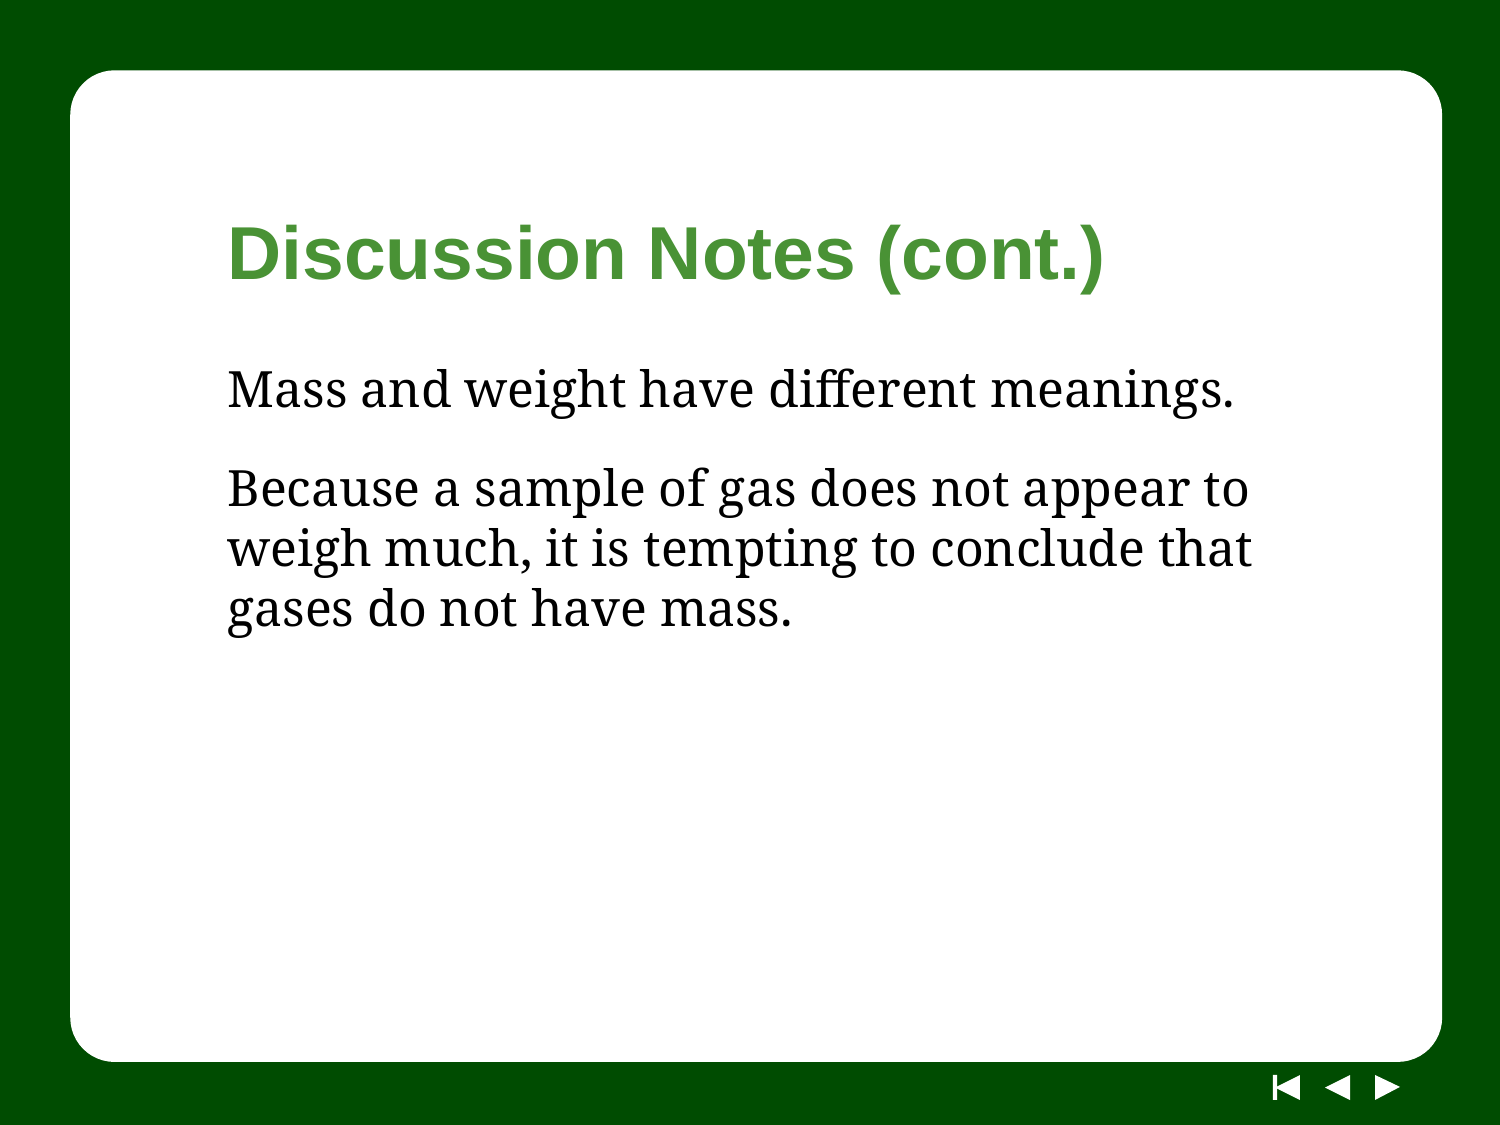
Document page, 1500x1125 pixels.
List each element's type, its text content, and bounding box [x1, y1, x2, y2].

title Discussion Notes (cont.) [212, 174, 1425, 325]
list Mass and weight have different meanings. Because a sample of gas does not appear to weigh much, it is tempting to conclude that gases do not have mass. [212, 350, 1388, 950]
